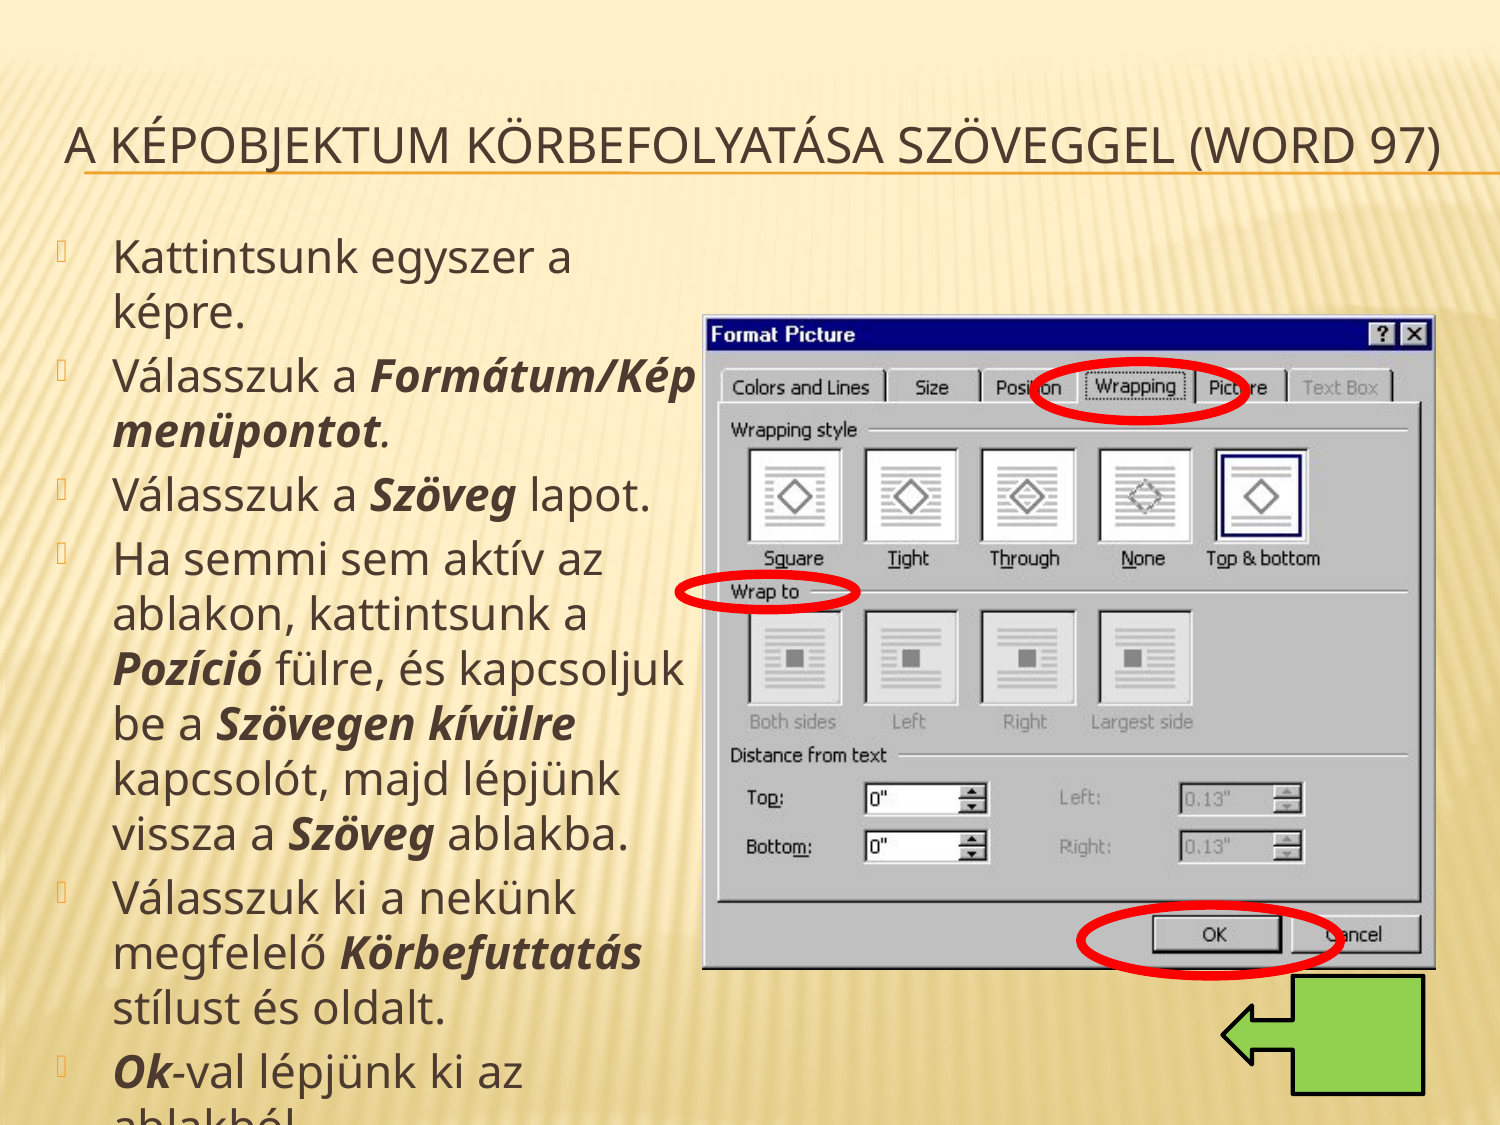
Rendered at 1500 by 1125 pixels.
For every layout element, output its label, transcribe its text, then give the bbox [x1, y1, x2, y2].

list Kattintsunk egyszer a képre. Válasszuk a Formátum/Kép menüpontot. Válasszuk a Szöveg lapot. Ha semmi sem aktív az ablakon, kattintsunk a Pozíció fülre, és kapcsoljuk be a Szövegen kívülre kapcsolót, majd lépjünk vissza a Szöveg ablakba. Válasszuk ki a nekünk megfelelő Körbefuttatás stílust és oldalt. Ok-val lépjünk ki az ablakból. [41, 219, 718, 941]
title A kÉpobjektum körbefolyatása szöveggel (word 97) [50, 75, 1475, 213]
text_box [678, 314, 1436, 977]
text_box [1220, 994, 1426, 1097]
